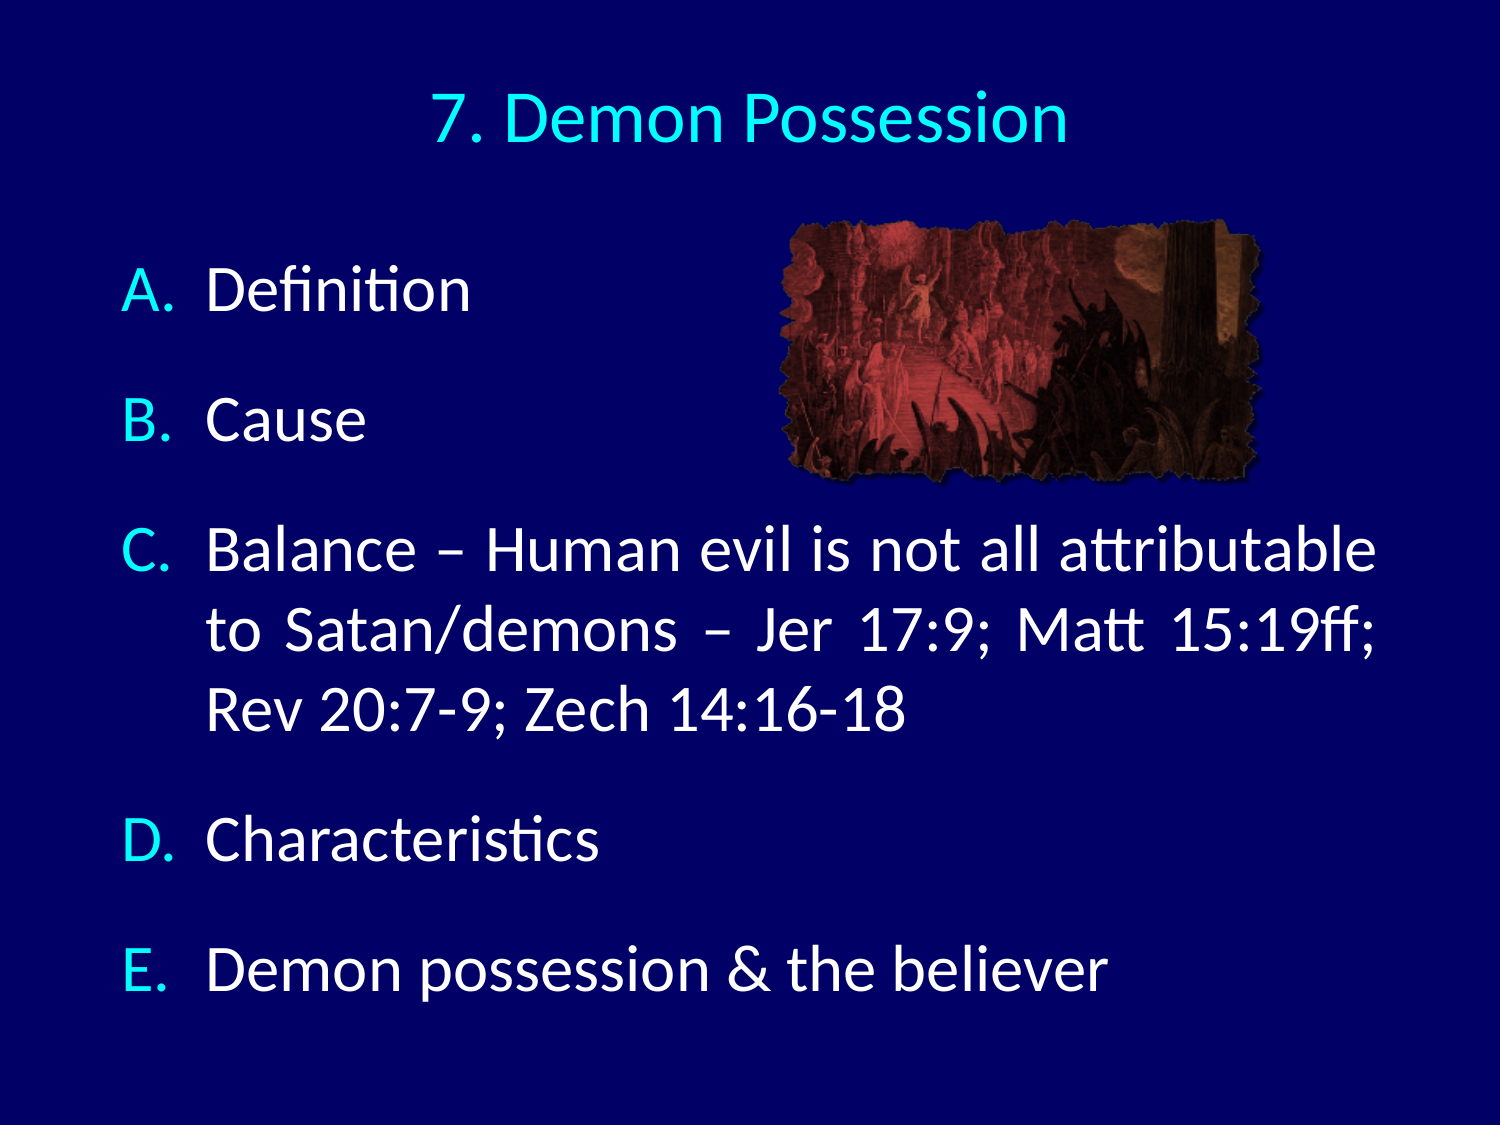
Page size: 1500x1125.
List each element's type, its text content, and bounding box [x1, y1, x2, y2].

picture [774, 212, 1278, 501]
title 7. Demon Possession [112, 37, 1388, 188]
list Definition Cause Balance – Human evil is not all attributable to Satan/demons – Jer 17:9; Matt 15:19ff; Rev 20:7-9; Zech 14:16-18 Characteristics Demon possession & the believer [105, 237, 1394, 1045]
